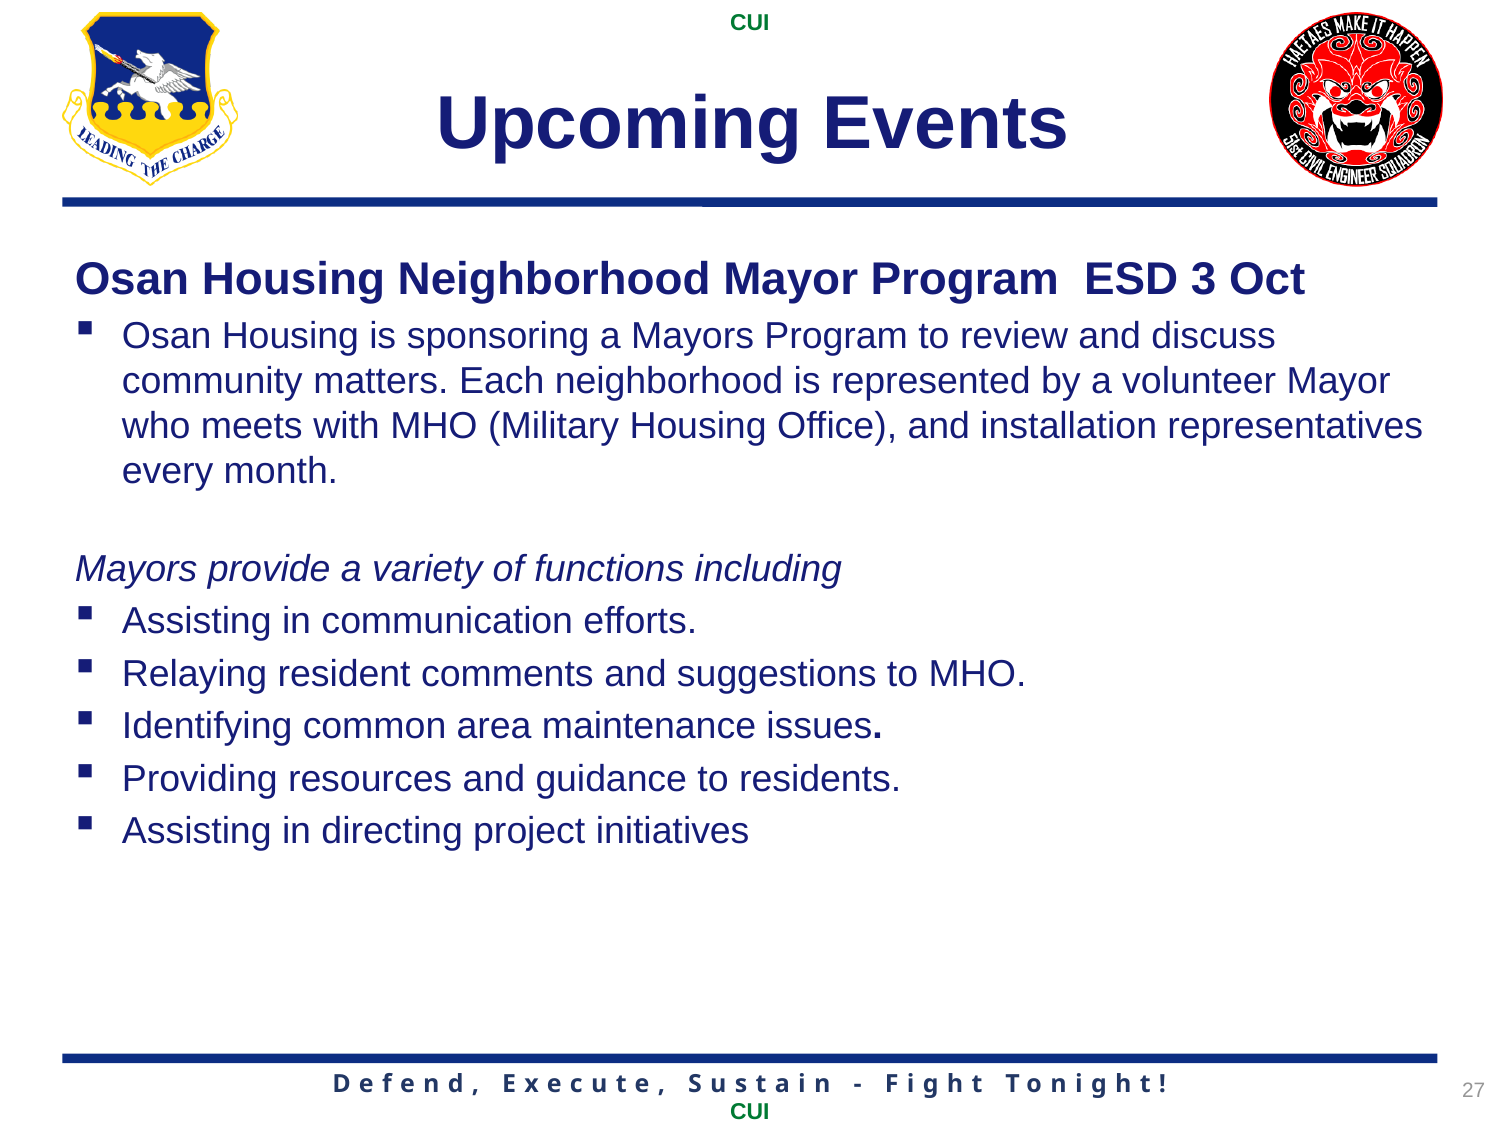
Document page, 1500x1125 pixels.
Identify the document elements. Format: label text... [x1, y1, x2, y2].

slide_number 27 [1437, 1068, 1500, 1120]
picture [1269, 12, 1443, 189]
title Upcoming Events [118, 35, 1387, 203]
list Osan Housing Neighborhood Mayor Program ESD 3 Oct Osan Housing is sponsoring a Mayors Program to review and discuss community matters. Each neighborhood is represented by a volunteer Mayor who meets with MHO (Military Housing Office), and installation representatives every month. Mayors provide a variety of functions including Assisting in communication efforts. Relaying resident comments and suggestions to MHO. Identifying common area maintenance issues. Providing resources and guidance to residents. Assisting in directing project initiatives [59, 241, 1446, 1041]
picture [62, 12, 238, 186]
